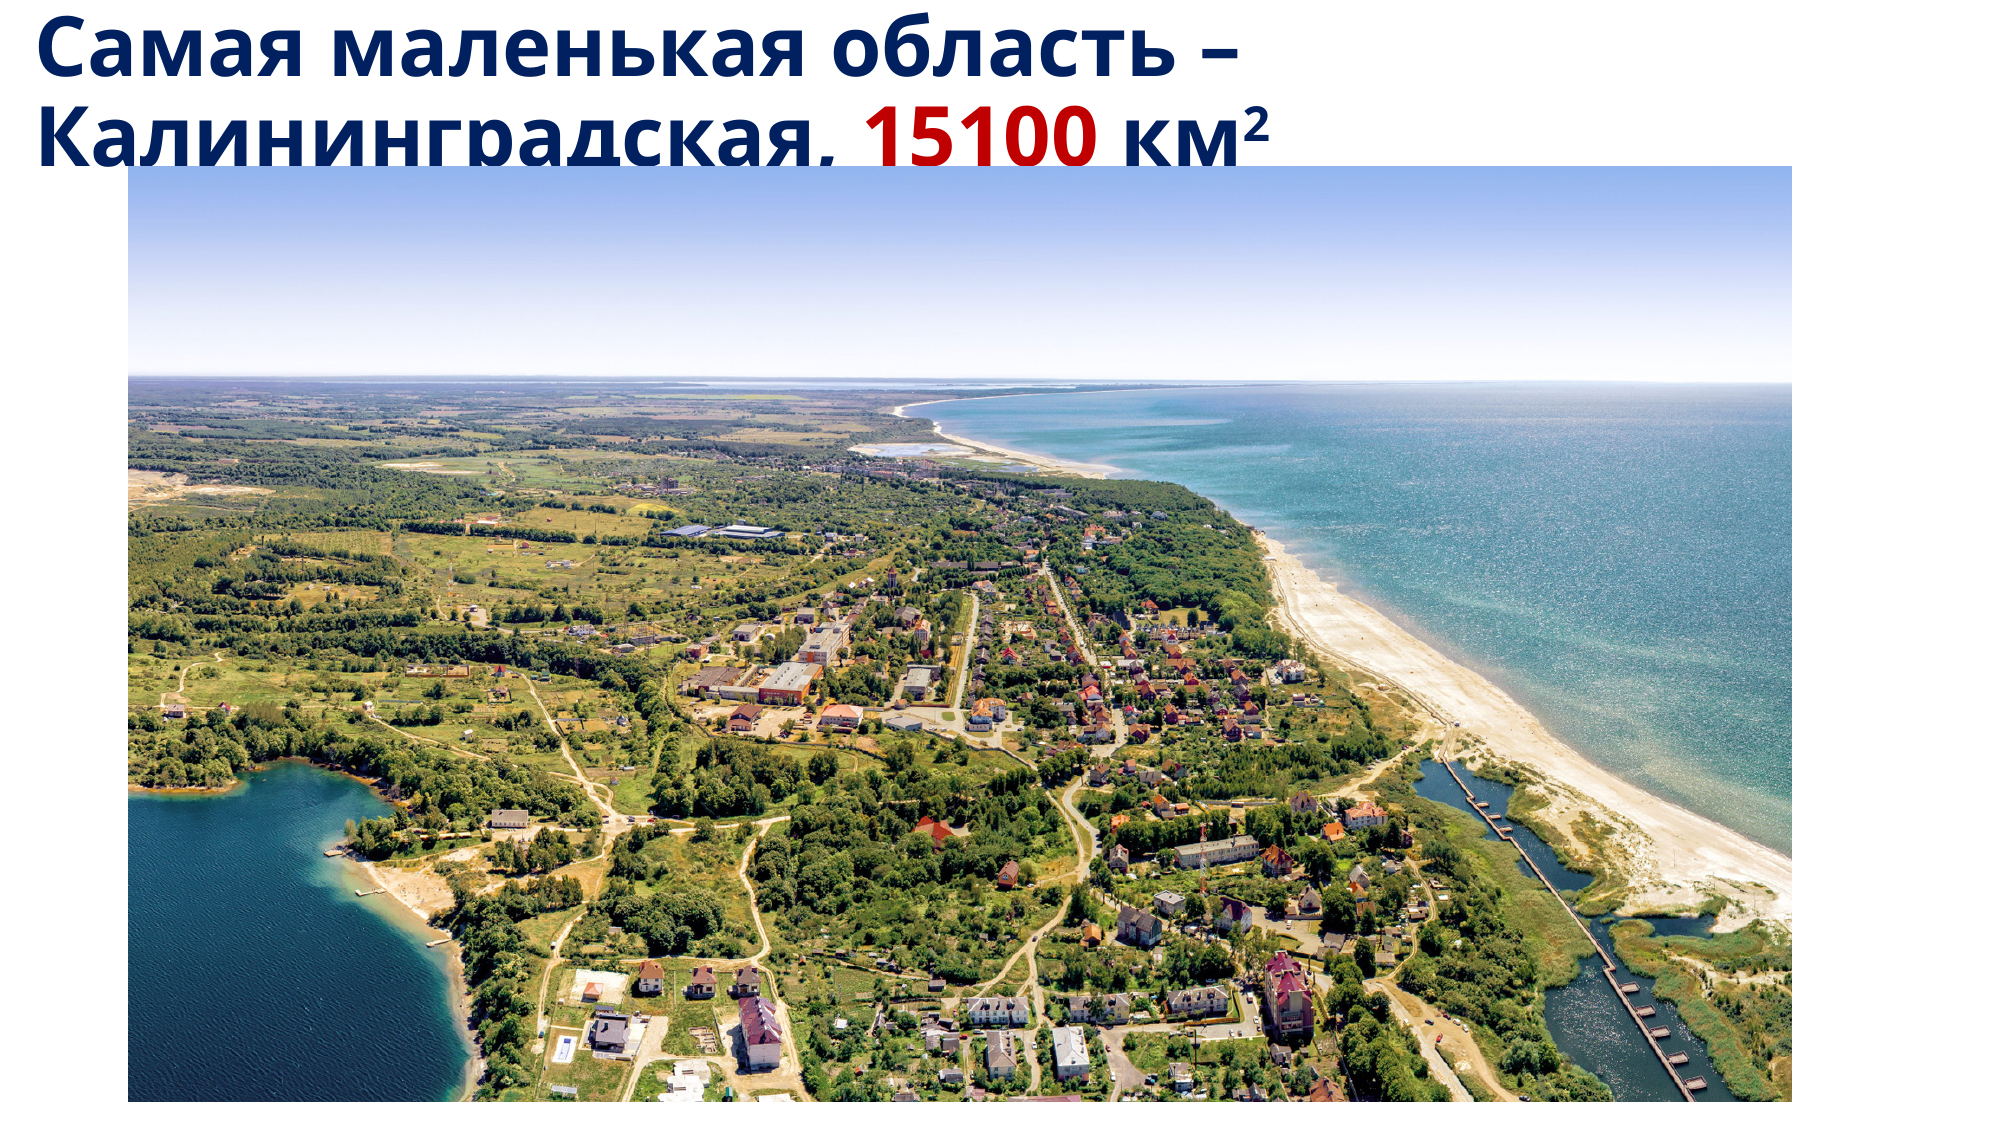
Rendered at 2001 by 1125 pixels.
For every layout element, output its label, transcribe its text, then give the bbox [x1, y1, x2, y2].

title Самая маленькая область – Калининградская, 15100 км2 [19, 21, 2000, 167]
picture [128, 166, 1792, 1102]
